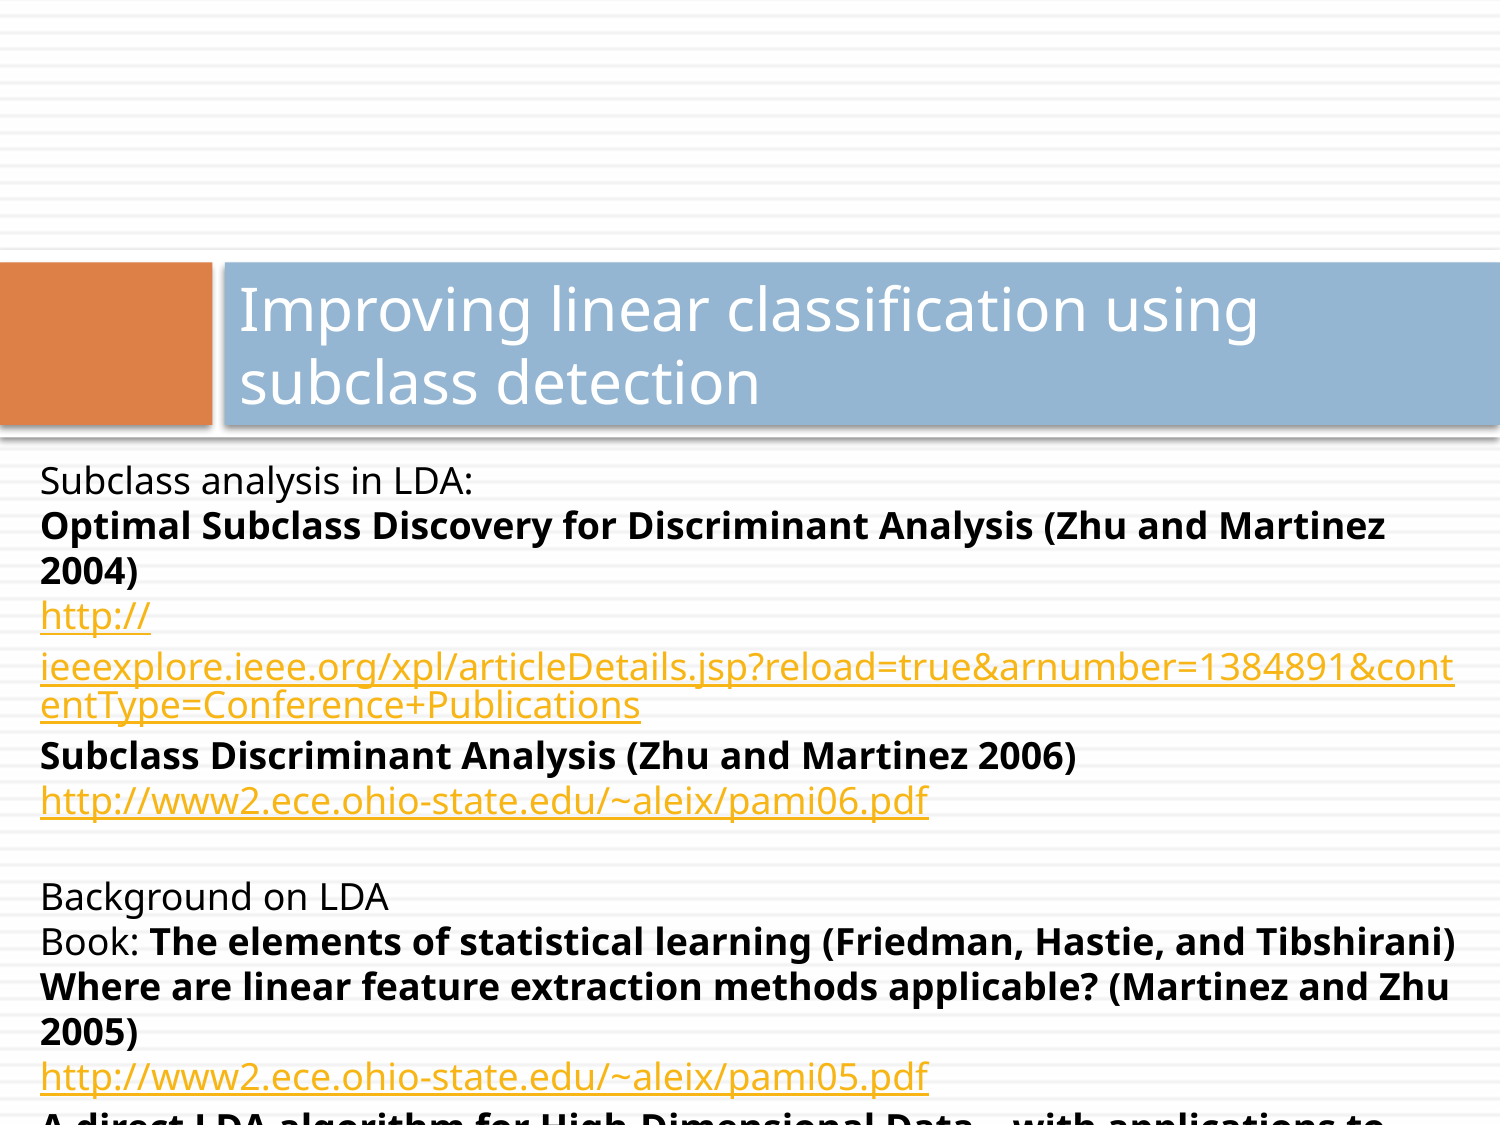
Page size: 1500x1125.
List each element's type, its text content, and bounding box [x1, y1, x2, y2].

text_box Subclass analysis in LDA: Optimal Subclass Discovery for Discriminant Analysis (Zhu and Martinez 2004) http://ieeexplore.ieee.org/xpl/articleDetails.jsp?reload=true&arnumber=1384891&contentType=Conference+Publications Subclass Discriminant Analysis (Zhu and Martinez 2006) http://www2.ece.ohio-state.edu/~aleix/pami06.pdf Background on LDA Book: The elements of statistical learning (Friedman, Hastie, and Tibshirani) Where are linear feature extraction methods applicable? (Martinez and Zhu 2005) http://www2.ece.ohio-state.edu/~aleix/pami05.pdf A direct LDA algorithm for High-Dimensional Data – with applications to face recognition (Yu and Yang, 2004) http://www.citeulike.org/group/11724/article/5907405 [24, 449, 1475, 1125]
title Improving linear classification using subclass detection [225, 262, 1475, 425]
